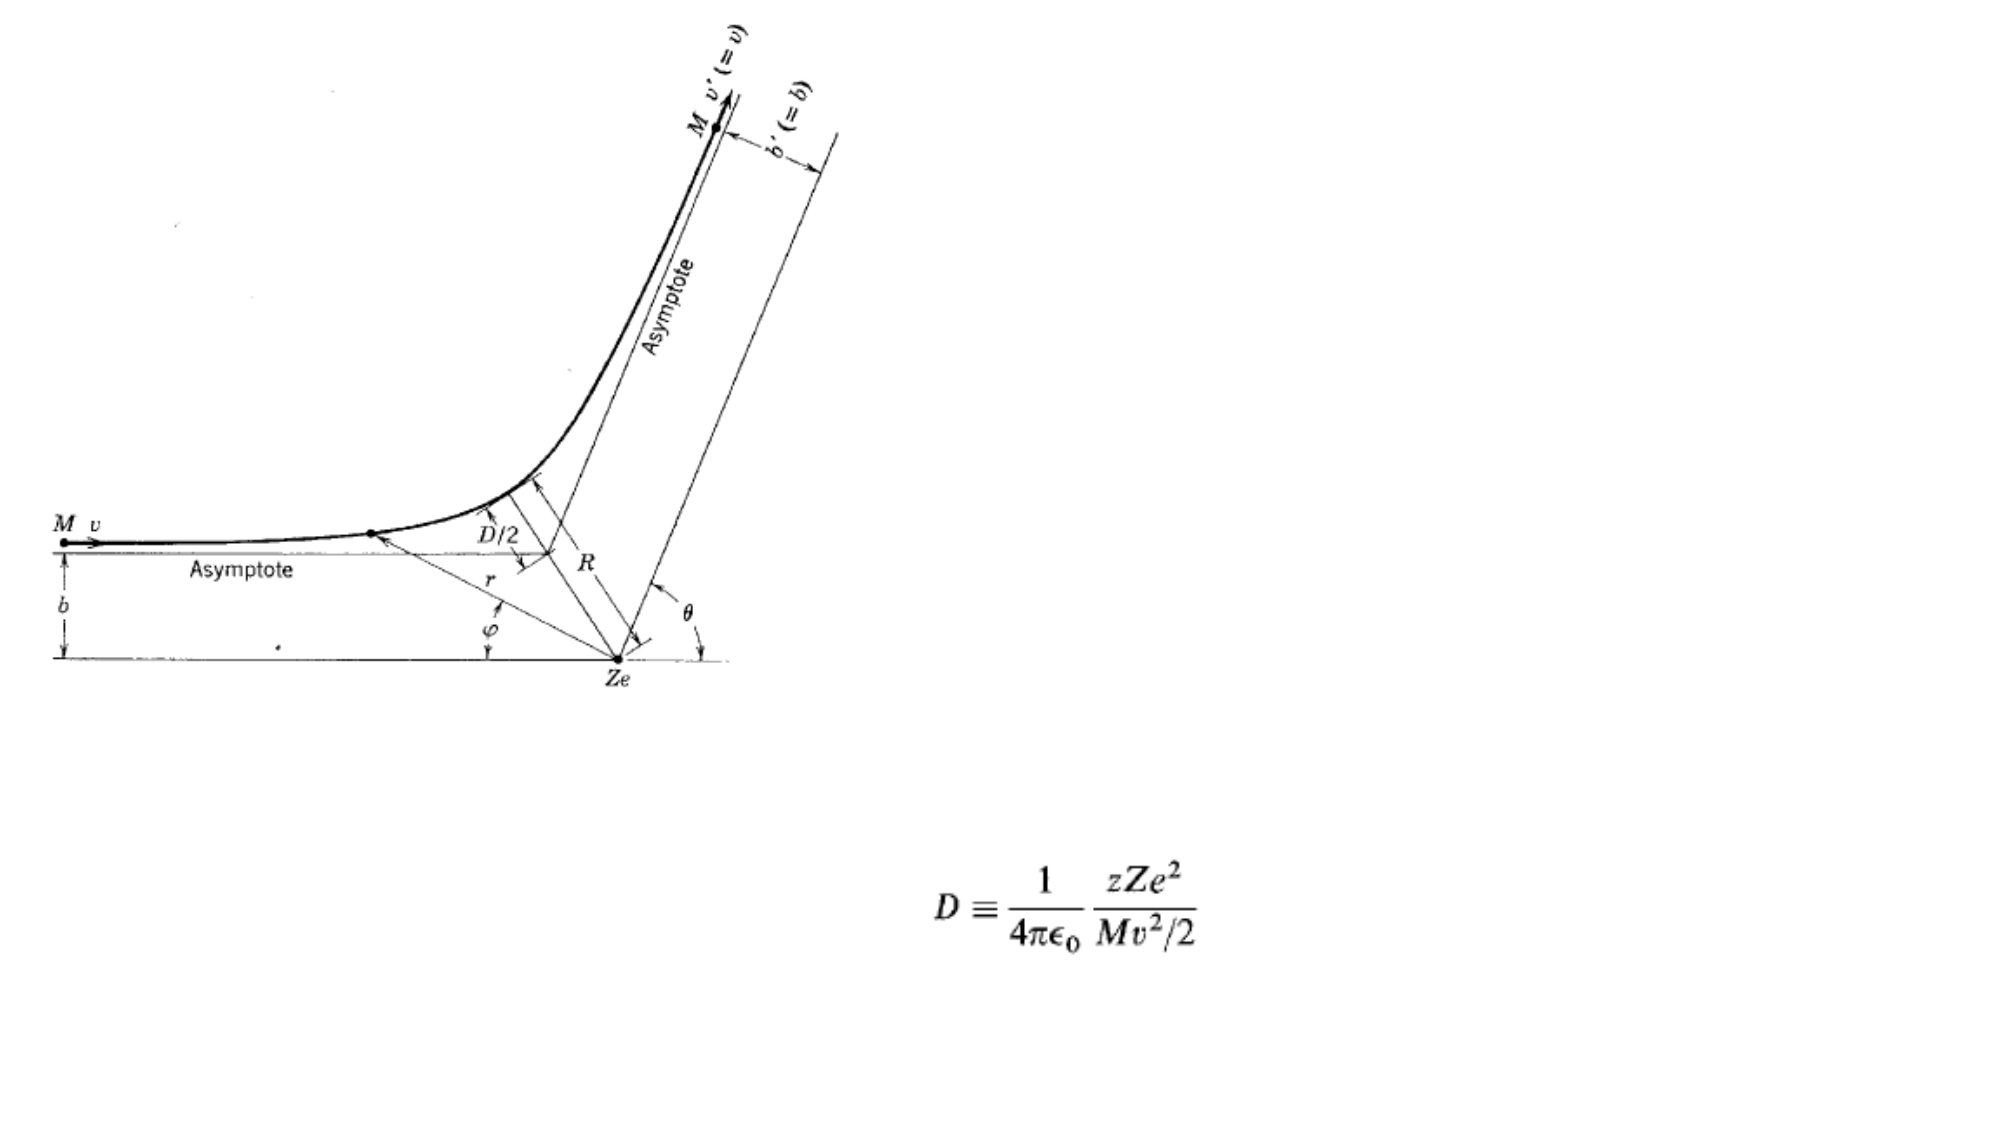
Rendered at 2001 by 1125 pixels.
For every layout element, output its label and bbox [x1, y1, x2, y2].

picture [43, 15, 870, 700]
picture [931, 854, 1208, 957]
